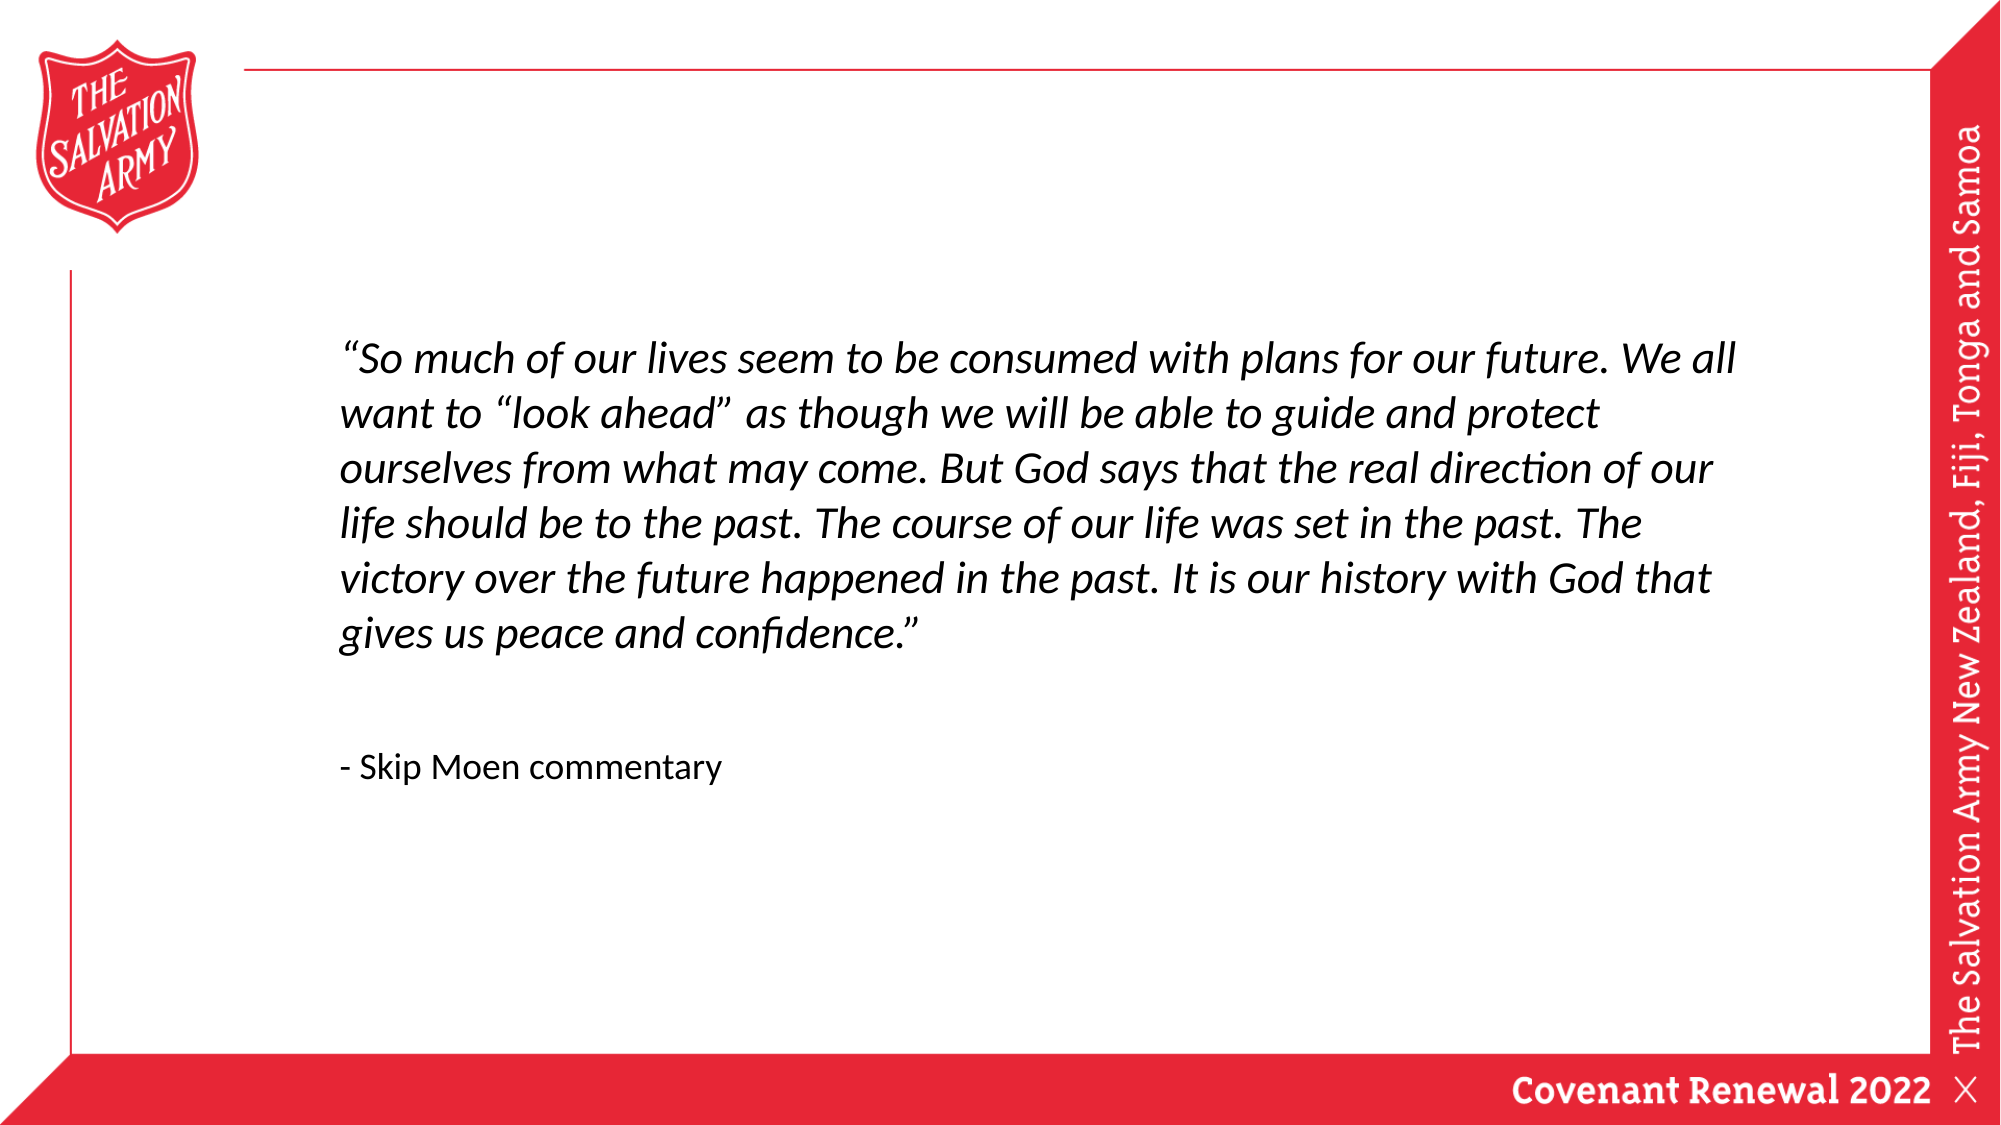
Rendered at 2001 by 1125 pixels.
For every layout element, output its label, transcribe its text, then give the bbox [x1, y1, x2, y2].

picture [0, 0, 2001, 1125]
text_box “So much of our lives seem to be consumed with plans for our future. We all want to “look ahead” as though we will be able to guide and protect ourselves from what may come. But God says that the real direction of our life should be to the past. The course of our life was set in the past. The victory over the future happened in the past. It is our history with God that gives us peace and confidence.” - Skip Moen commentary [324, 320, 1768, 795]
